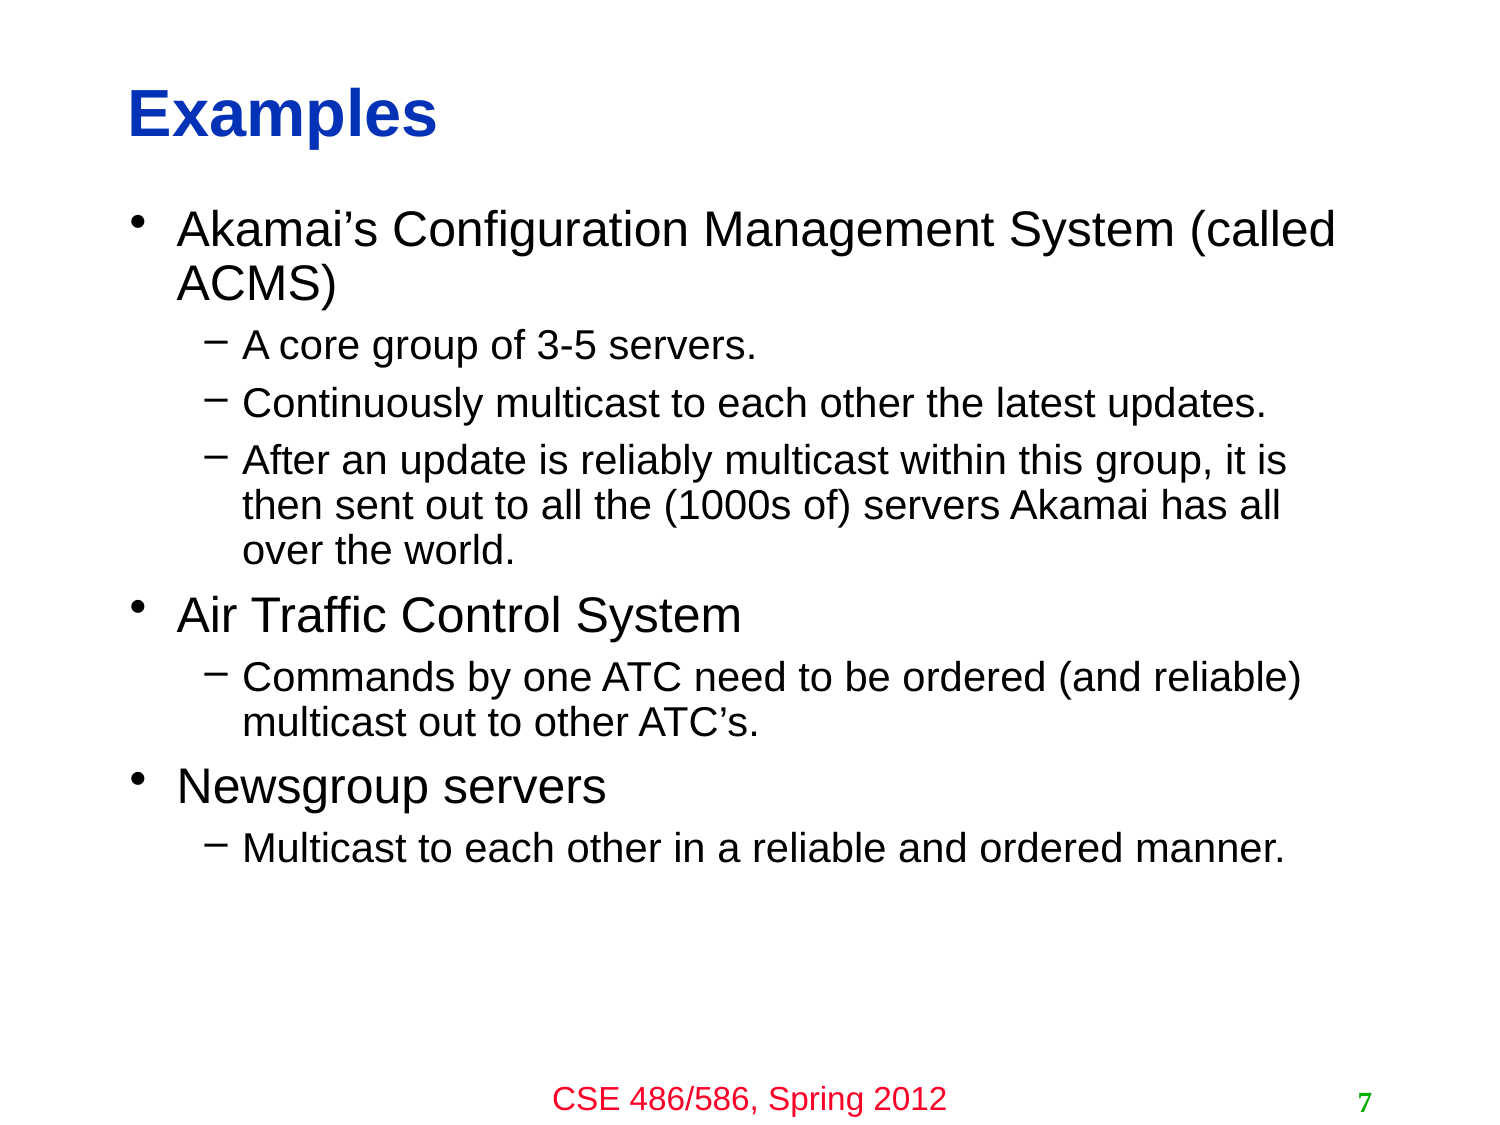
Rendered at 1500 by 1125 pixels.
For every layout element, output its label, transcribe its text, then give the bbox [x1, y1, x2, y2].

title Examples [112, 53, 1310, 176]
list Akamai’s Configuration Management System (called ACMS) A core group of 3-5 servers. Continuously multicast to each other the latest updates. After an update is reliably multicast within this group, it is then sent out to all the (1000s of) servers Akamai has all over the world. Air Traffic Control System Commands by one ATC need to be ordered (and reliable) multicast out to other ATC’s. Newsgroup servers Multicast to each other in a reliable and ordered manner. [114, 195, 1376, 1005]
slide_number 7 [1074, 1076, 1388, 1125]
